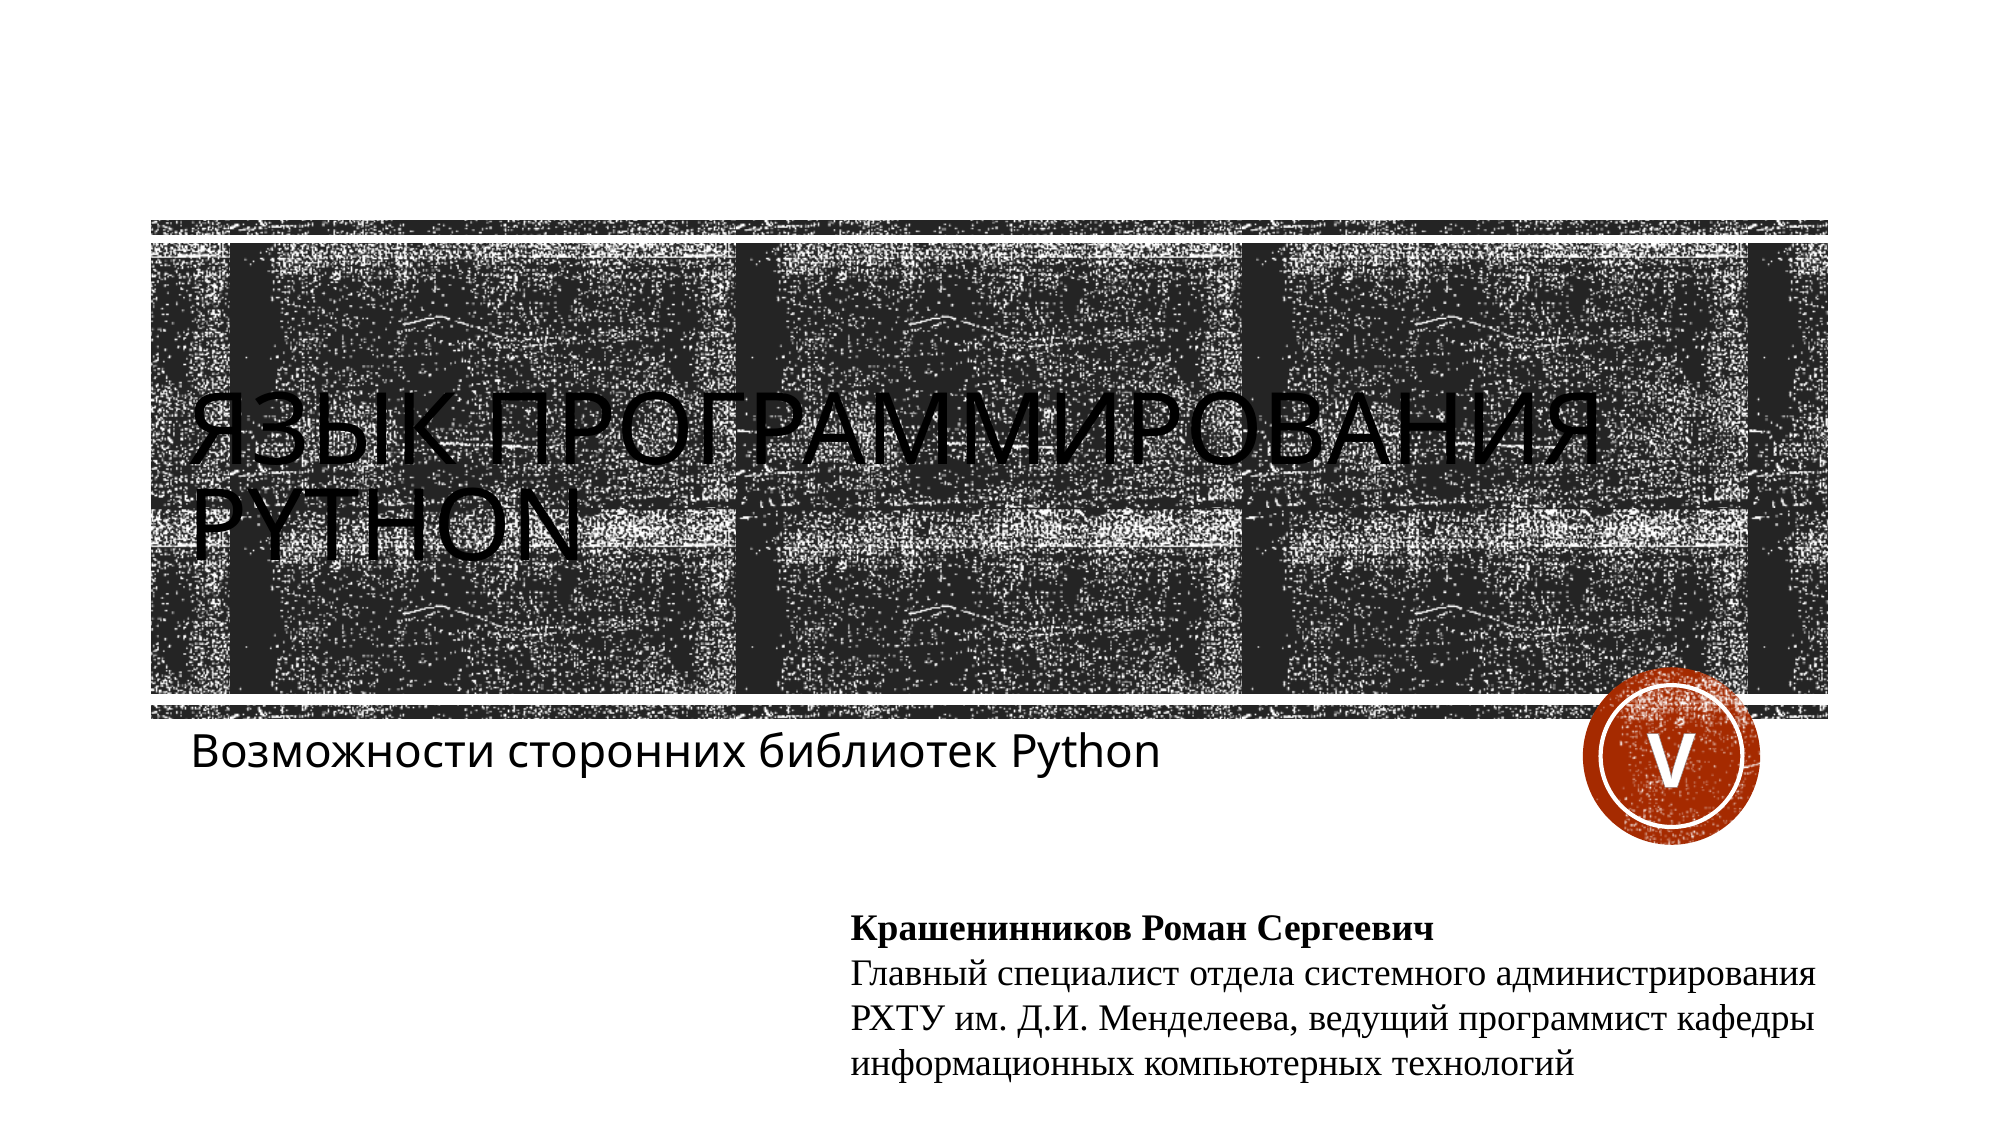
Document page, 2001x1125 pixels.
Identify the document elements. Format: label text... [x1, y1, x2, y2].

text_box V [1605, 704, 1738, 810]
title Язык программирования Python [172, 234, 1808, 733]
subtitle Возможности сторонних библиотек Python [175, 720, 1470, 896]
text_box Крашенинников Роман Сергеевич Главный специалист отдела системного администрирования РХТУ им. Д.И. Менделеева, ведущий программист кафедры информационных компьютерных технологий [835, 895, 1851, 1091]
